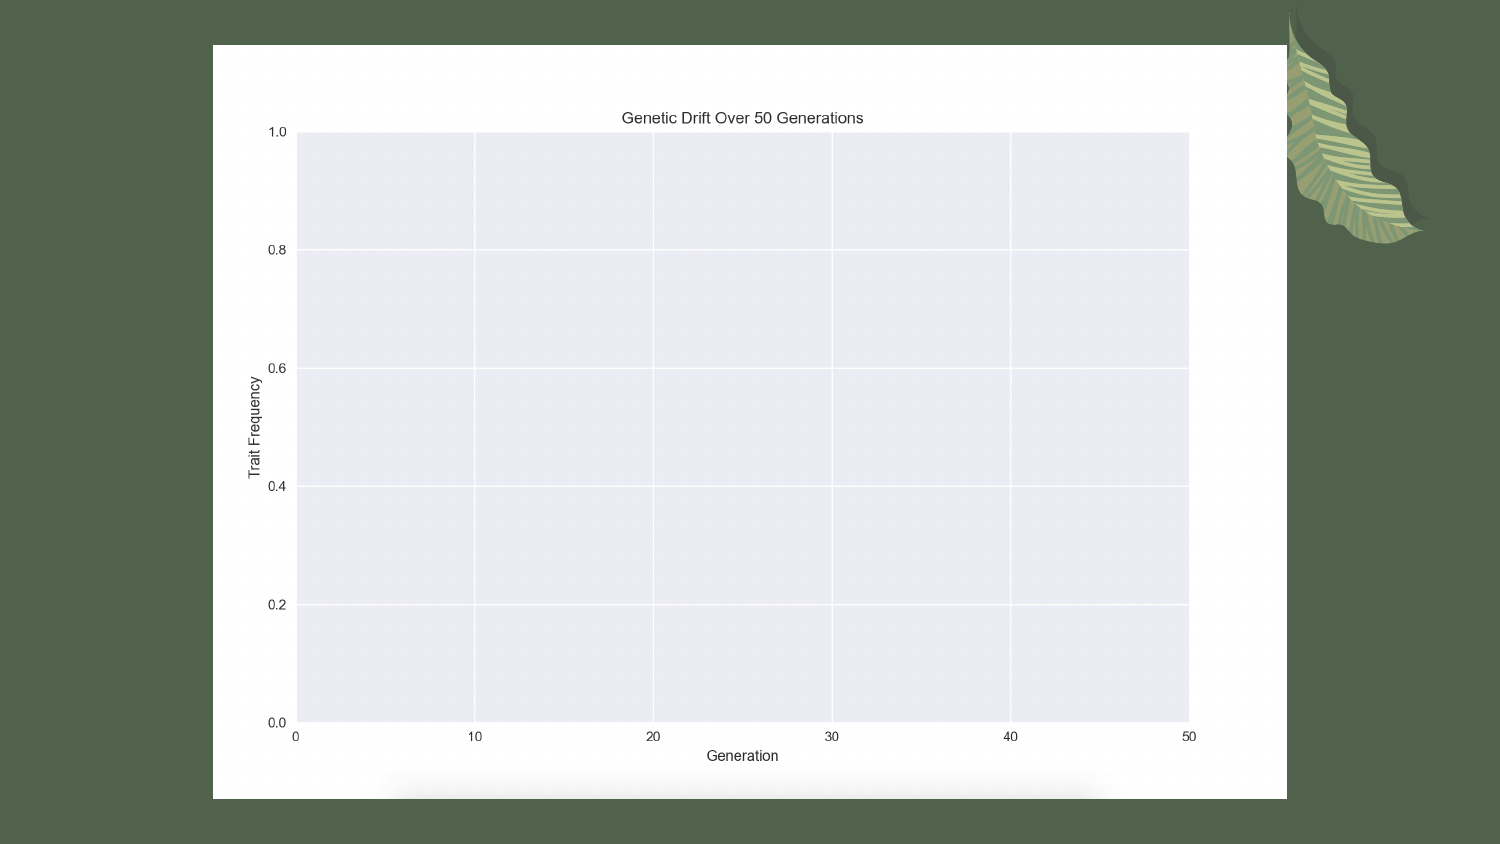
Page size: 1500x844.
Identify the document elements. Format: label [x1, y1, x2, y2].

text_box [212, 44, 1288, 800]
